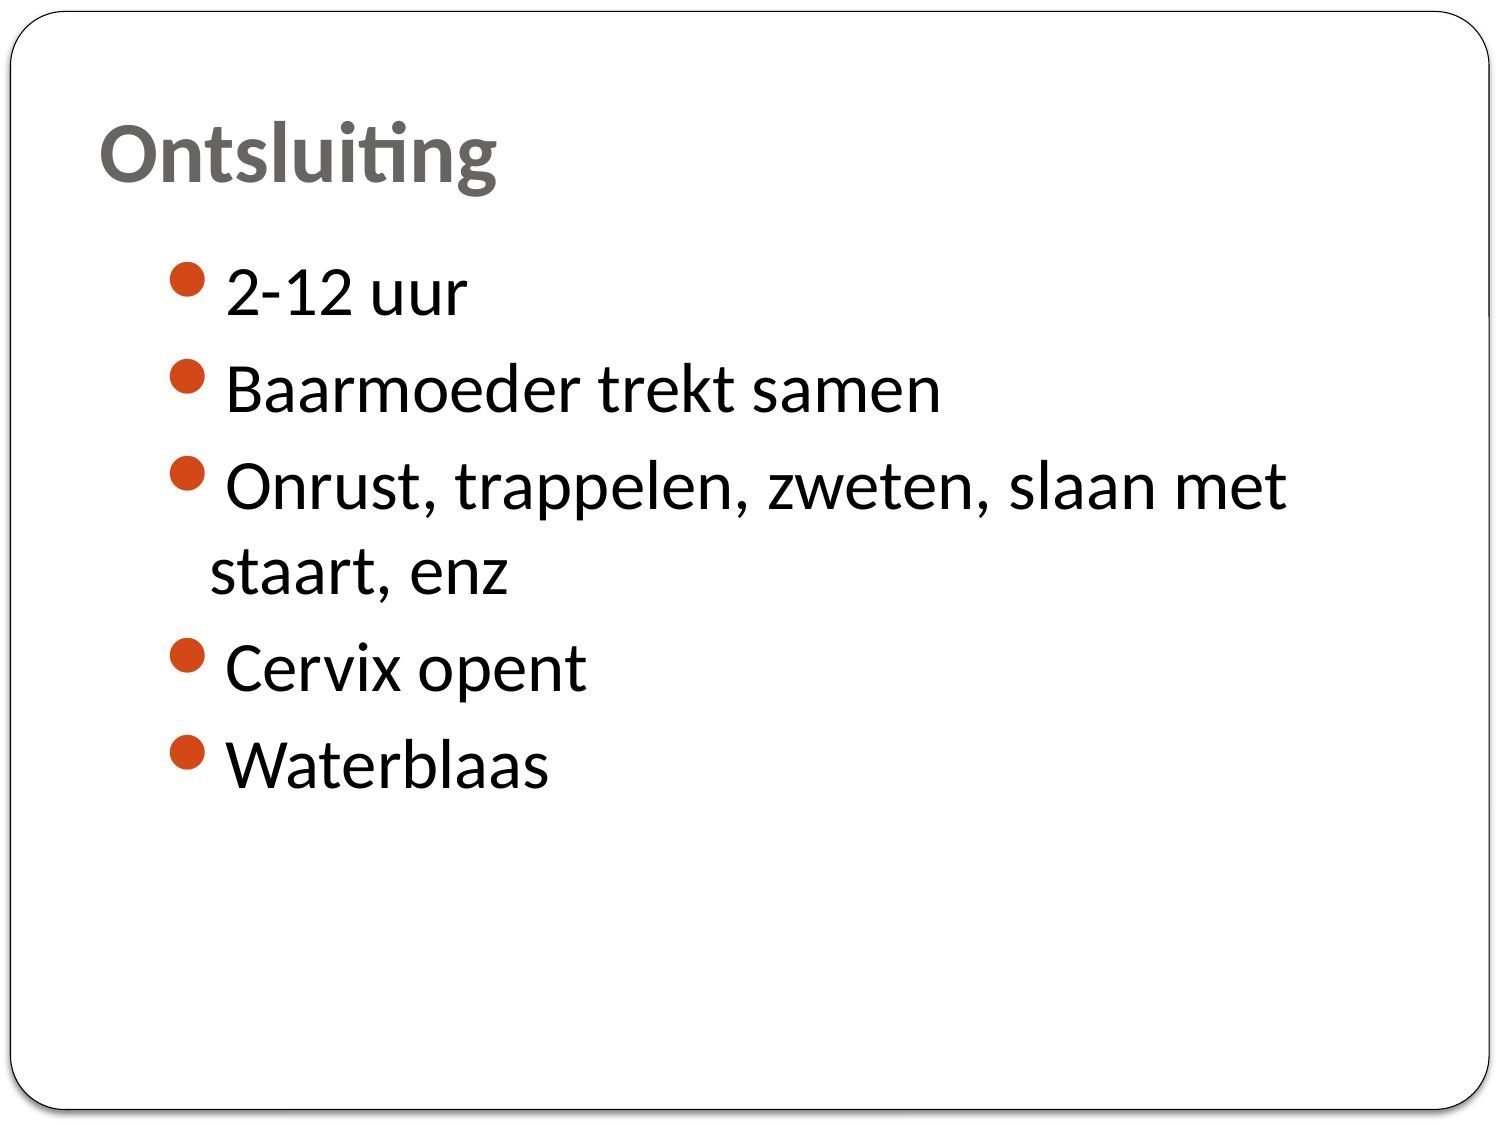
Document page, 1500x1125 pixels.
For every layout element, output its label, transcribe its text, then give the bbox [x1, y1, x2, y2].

list 2-12 uur Baarmoeder trekt samen Onrust, trappelen, zweten, slaan met staart, enz Cervix opent Waterblaas [150, 237, 1425, 988]
title Ontsluiting [84, 87, 1496, 216]
